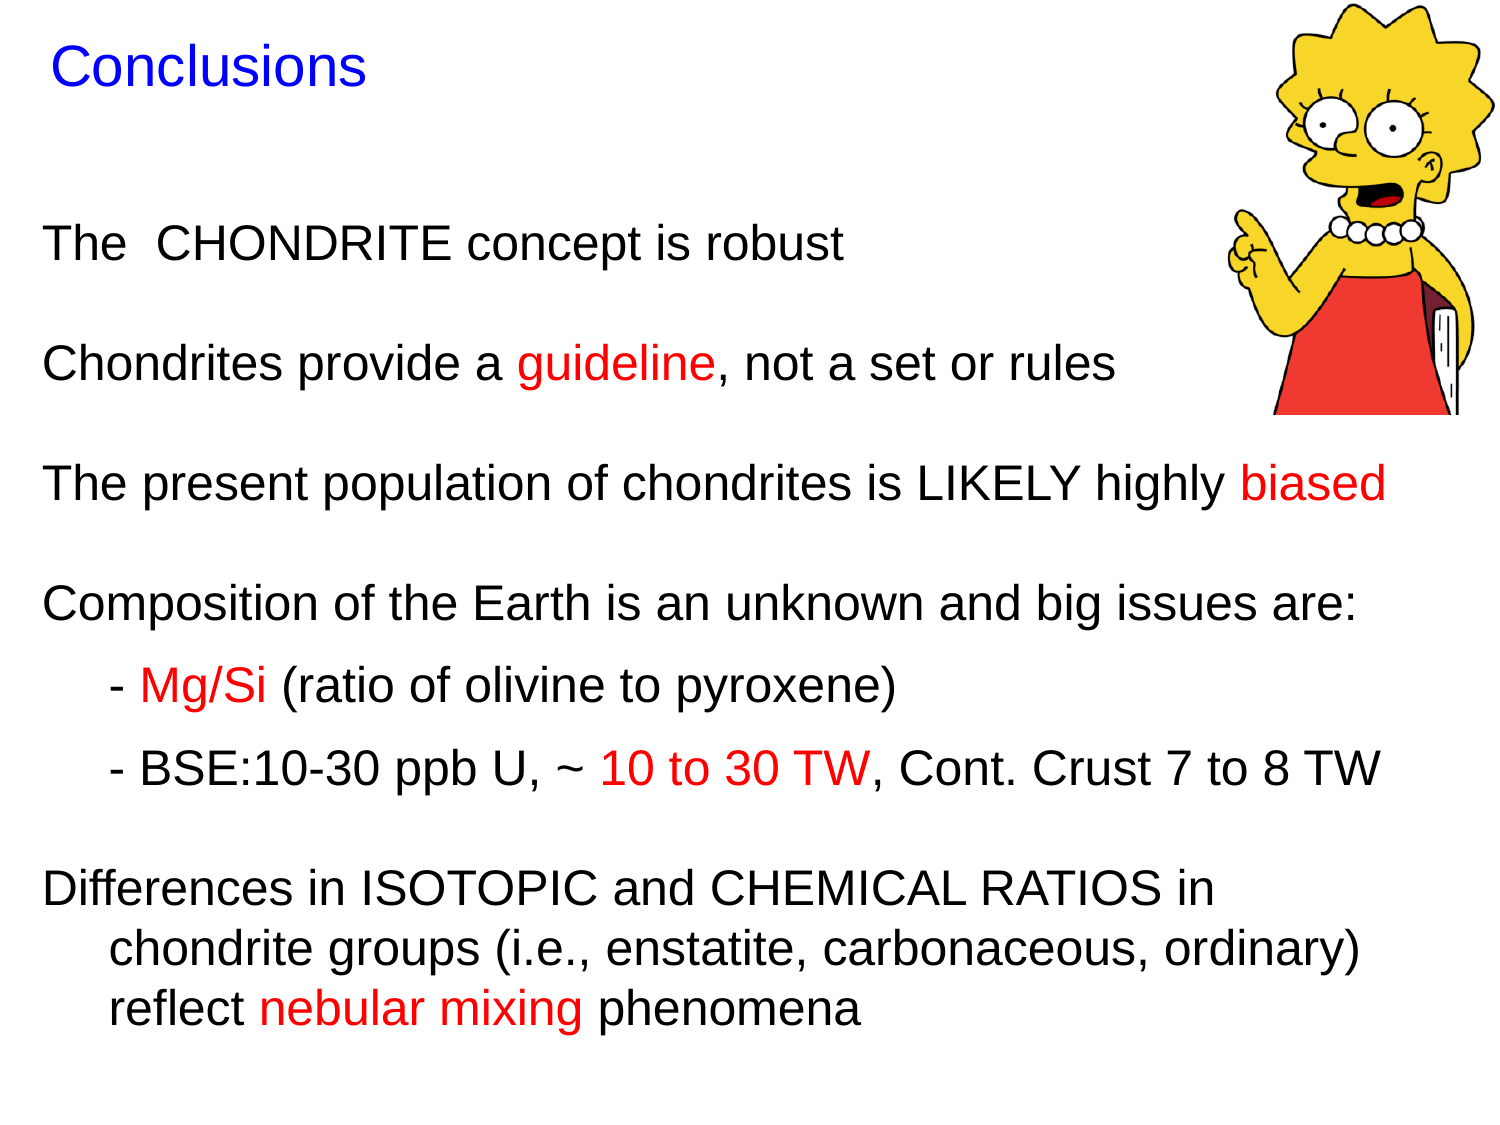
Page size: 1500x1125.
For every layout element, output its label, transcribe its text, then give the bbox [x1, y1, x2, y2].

text_box The CHONDRITE concept is robust Chondrites provide a guideline, not a set or rules The present population of chondrites is LIKELY highly biased Composition of the Earth is an unknown and big issues are: - Mg/Si (ratio of olivine to pyroxene) - BSE:10-30 ppb U, ~ 10 to 30 TW, Cont. Crust 7 to 8 TW Differences in isotopic and chemical ratios in chondrite groups (i.e., enstatite, carbonaceous, ordinary) reflect nebular mixing phenomena [27, 202, 1432, 1043]
text_box Conclusions [35, 20, 400, 106]
picture [1214, 0, 1500, 415]
